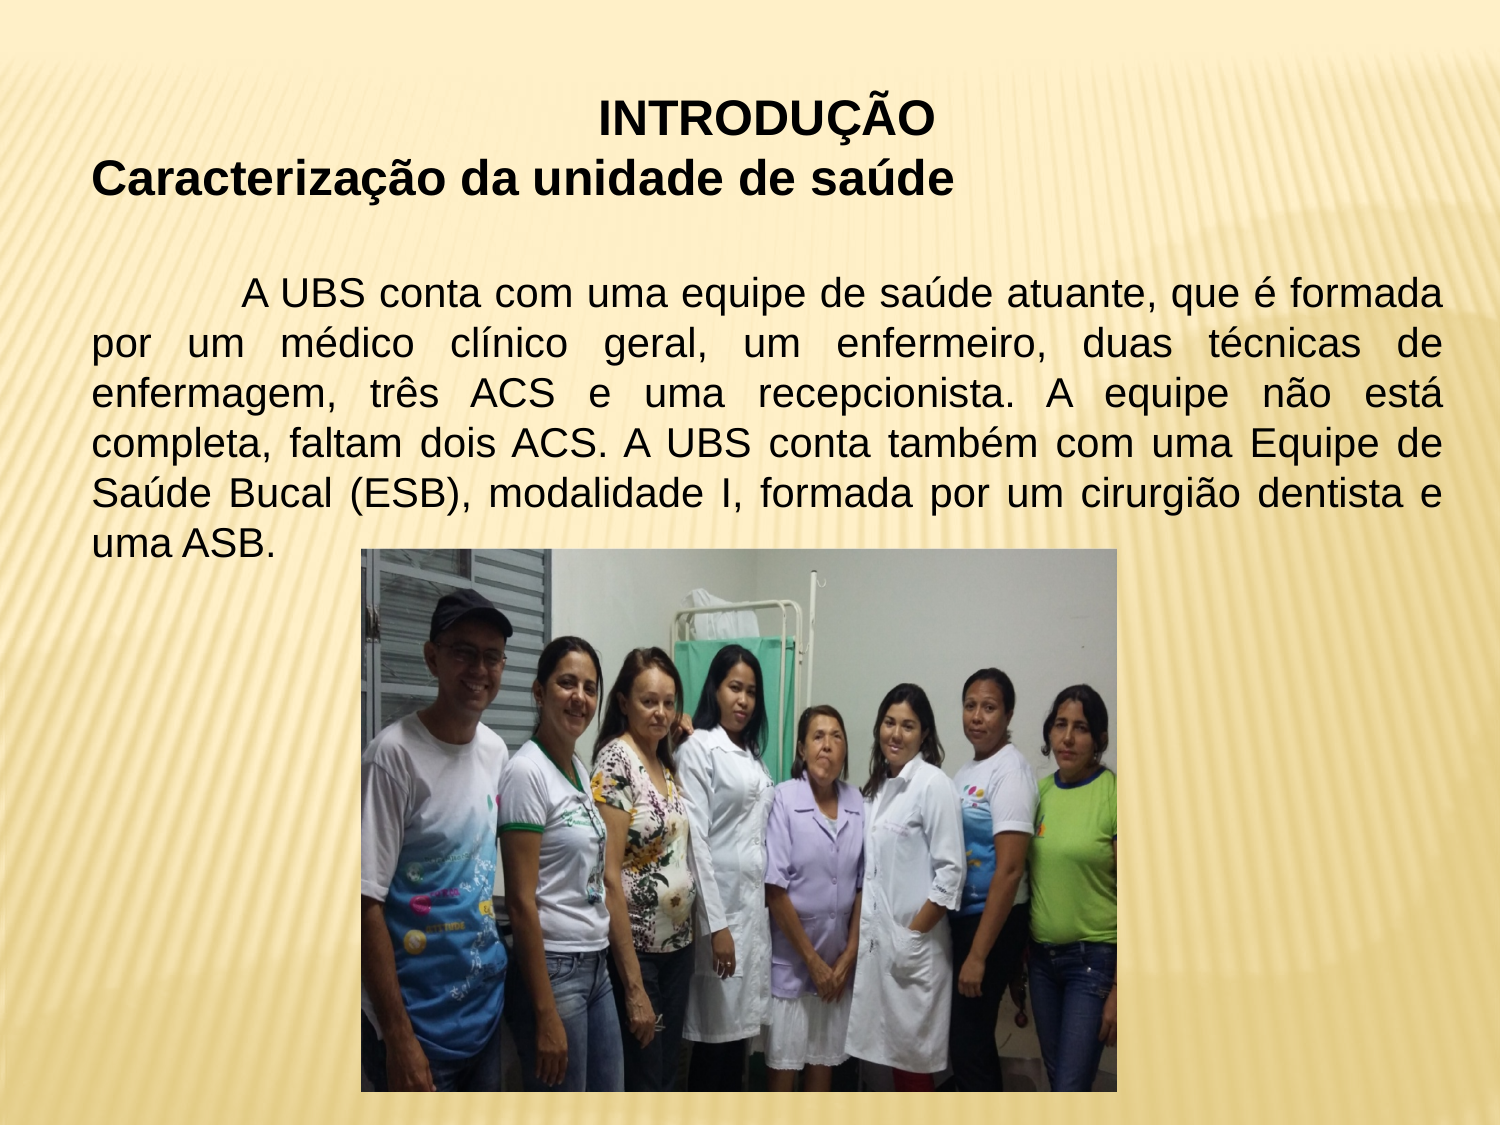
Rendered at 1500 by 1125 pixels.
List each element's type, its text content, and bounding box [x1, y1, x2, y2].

picture [359, 548, 1117, 1093]
text_box INTRODUÇÃO Caracterização da unidade de saúde A UBS conta com uma equipe de saúde atuante, que é formada por um médico clínico geral, um enfermeiro, duas técnicas de enfermagem, três ACS e uma recepcionista. A equipe não está completa, faltam dois ACS. A UBS conta também com uma Equipe de Saúde Bucal (ESB), modalidade I, formada por um cirurgião dentista e uma ASB. [76, 78, 1459, 1089]
